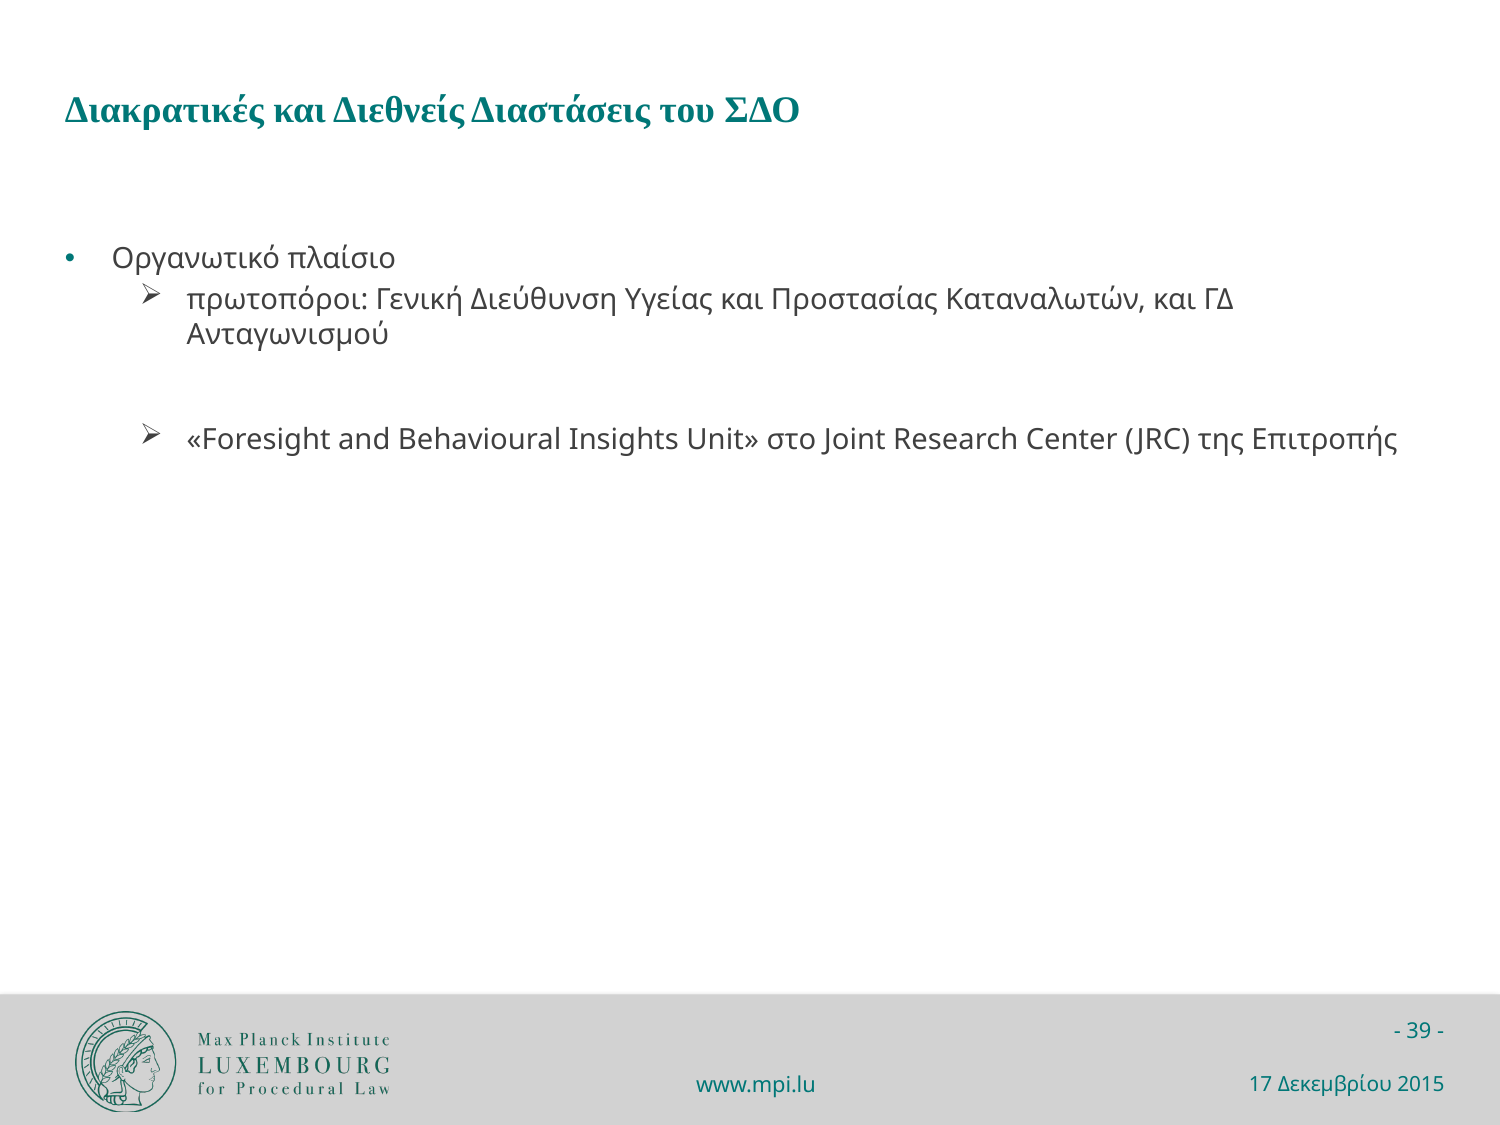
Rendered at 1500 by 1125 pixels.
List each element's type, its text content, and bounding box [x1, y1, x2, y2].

list Οργανωτικό πλαίσιο πρωτοπόροι: Γενική Διεύθυνση Υγείας και Προστασίας Καταναλωτών, και ΓΔ Ανταγωνισμού «Foresight and Behavioural Insights Unit» στο Joint Research Center (JRC) της Επιτροπής [50, 214, 1459, 970]
list 17 Δεκεμβρίου 2015 [895, 1062, 1459, 1106]
list Διακρατικές και Διεθνείς Διαστάσεις του ΣΔΟ [50, 66, 1459, 200]
